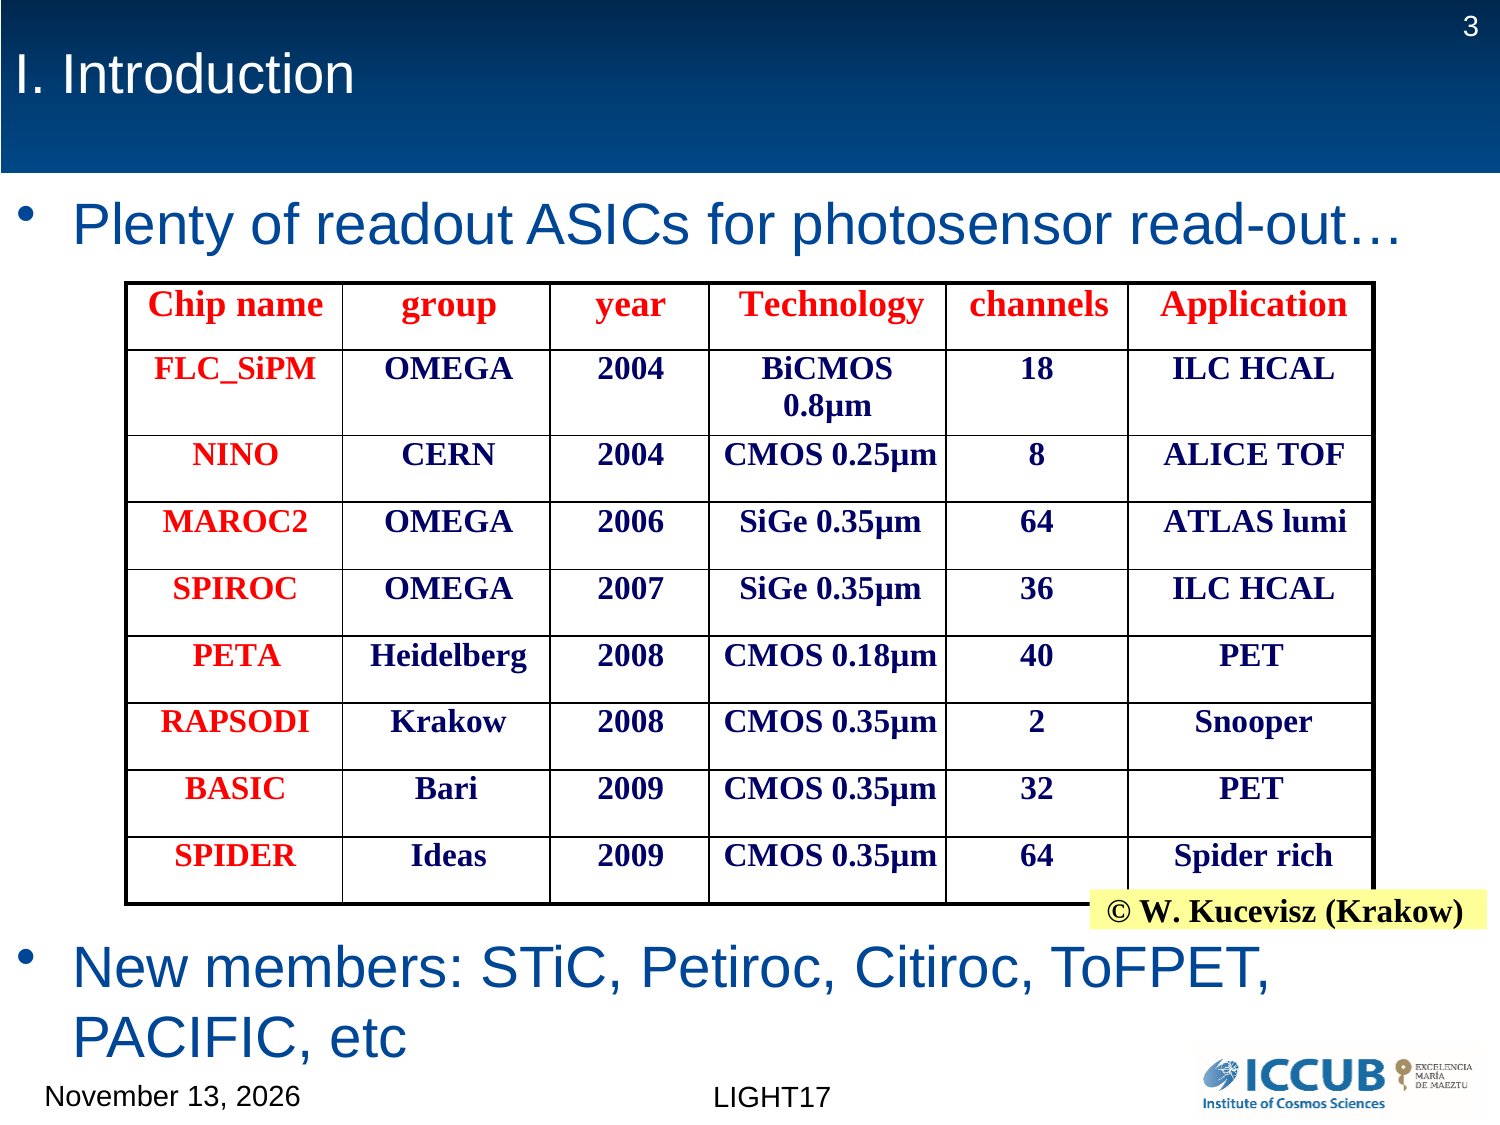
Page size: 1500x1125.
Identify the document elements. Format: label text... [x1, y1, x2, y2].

table_header group [343, 285, 549, 349]
table_cell 2004 [551, 436, 708, 501]
table_cell 40 [947, 637, 1127, 702]
table_cell CMOS 0.35µm [710, 838, 945, 902]
table_header channels [947, 285, 1127, 349]
table_cell 36 [947, 570, 1127, 635]
list Plenty of readout ASICs for photosensor read-out… New members: STiC, Petiroc, Citiroc, ToFPET, PACIFIC, etc [0, 178, 1495, 929]
table_cell PETA [128, 637, 342, 702]
table_cell OMEGA [343, 503, 549, 569]
table_cell 8 [947, 436, 1127, 501]
table_cell SPIROC [128, 570, 342, 635]
table_cell CMOS 0.35µm [710, 704, 945, 769]
table_cell CMOS 0.25µm [710, 436, 945, 501]
table_cell 2007 [551, 570, 708, 635]
table_cell Krakow [343, 704, 549, 769]
table_cell ILC HCAL [1129, 351, 1371, 435]
table_cell 2008 [551, 704, 708, 769]
table_cell SiGe 0.35µm [710, 570, 945, 635]
table_cell ILC HCAL [1129, 570, 1371, 635]
table_cell MAROC2 [128, 503, 342, 569]
table_cell 18 [947, 351, 1127, 435]
table_cell Heidelberg [343, 637, 549, 702]
table_cell CERN [343, 436, 549, 501]
table_cell Snooper [1129, 704, 1371, 769]
table_cell 2009 [551, 771, 708, 836]
table_cell OMEGA [343, 570, 549, 635]
table_cell PET [1129, 771, 1371, 836]
footer LIGHT17 [534, 1070, 1011, 1116]
table_cell NINO [128, 436, 342, 501]
picture [1, 0, 1500, 173]
table_cell PET [1129, 637, 1371, 702]
table_cell Bari [343, 771, 549, 836]
table_cell Ideas [343, 838, 549, 902]
table_cell 2006 [551, 503, 708, 569]
table_header Technology [710, 285, 945, 349]
table_cell Spider rich [1129, 838, 1371, 889]
table_cell BASIC [128, 771, 342, 836]
table_cell ATLAS lumi [1129, 503, 1371, 569]
table_cell 2009 [551, 838, 708, 902]
table_cell SiGe 0.35µm [710, 503, 945, 569]
title I. Introduction [0, 0, 1289, 142]
picture [1193, 1046, 1483, 1121]
table_cell FLC_SiPM [128, 351, 342, 435]
table_cell 2008 [551, 637, 708, 702]
table_cell OMEGA [343, 351, 549, 435]
table_cell 2004 [551, 351, 708, 435]
slide_number 3 [1340, 0, 1495, 53]
table_header year [551, 285, 708, 349]
table_cell 64 [947, 838, 1127, 902]
table_cell 64 [947, 503, 1127, 569]
table_cell 2 [947, 704, 1127, 769]
table_cell CMOS 0.35µm [710, 771, 945, 836]
table_cell BiCMOS 0.8µm [710, 351, 945, 435]
table_cell ALICE TOF [1129, 436, 1371, 501]
table_cell 32 [947, 771, 1127, 836]
table_cell RAPSODI [128, 704, 342, 769]
text_box © W. Kucevisz (Krakow) [1089, 889, 1487, 930]
table_cell SPIDER [128, 838, 342, 902]
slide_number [29, 1069, 343, 1116]
table_header Application [1129, 285, 1371, 349]
table_cell CMOS 0.18µm [710, 637, 945, 702]
table_header Chip name [128, 285, 342, 349]
